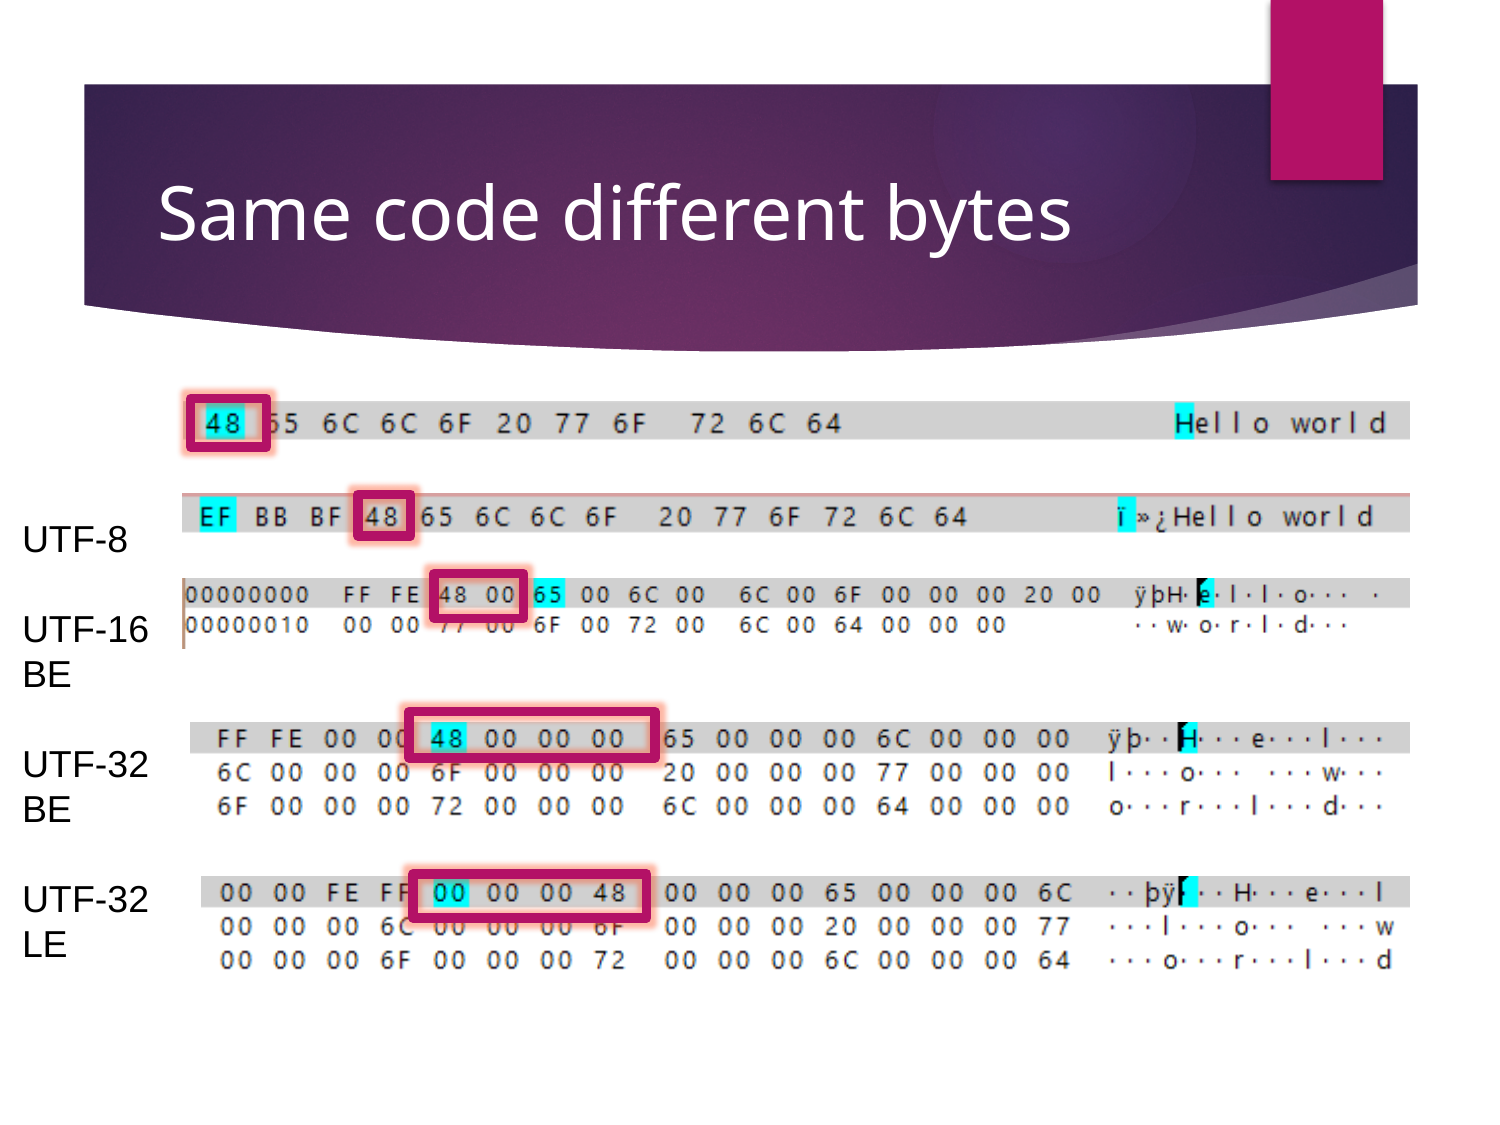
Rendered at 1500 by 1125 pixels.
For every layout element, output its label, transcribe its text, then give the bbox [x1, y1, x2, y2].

picture [190, 721, 1410, 857]
title Same code different bytes [142, 152, 1183, 269]
picture [182, 493, 1410, 537]
picture [182, 578, 1410, 649]
text_box [433, 572, 525, 576]
text_box [407, 710, 656, 720]
text_box UTF-8 UTF-16 BE UTF-32 BE UTF-32 LE [7, 507, 198, 973]
picture [201, 876, 1410, 1003]
picture [183, 400, 1410, 454]
